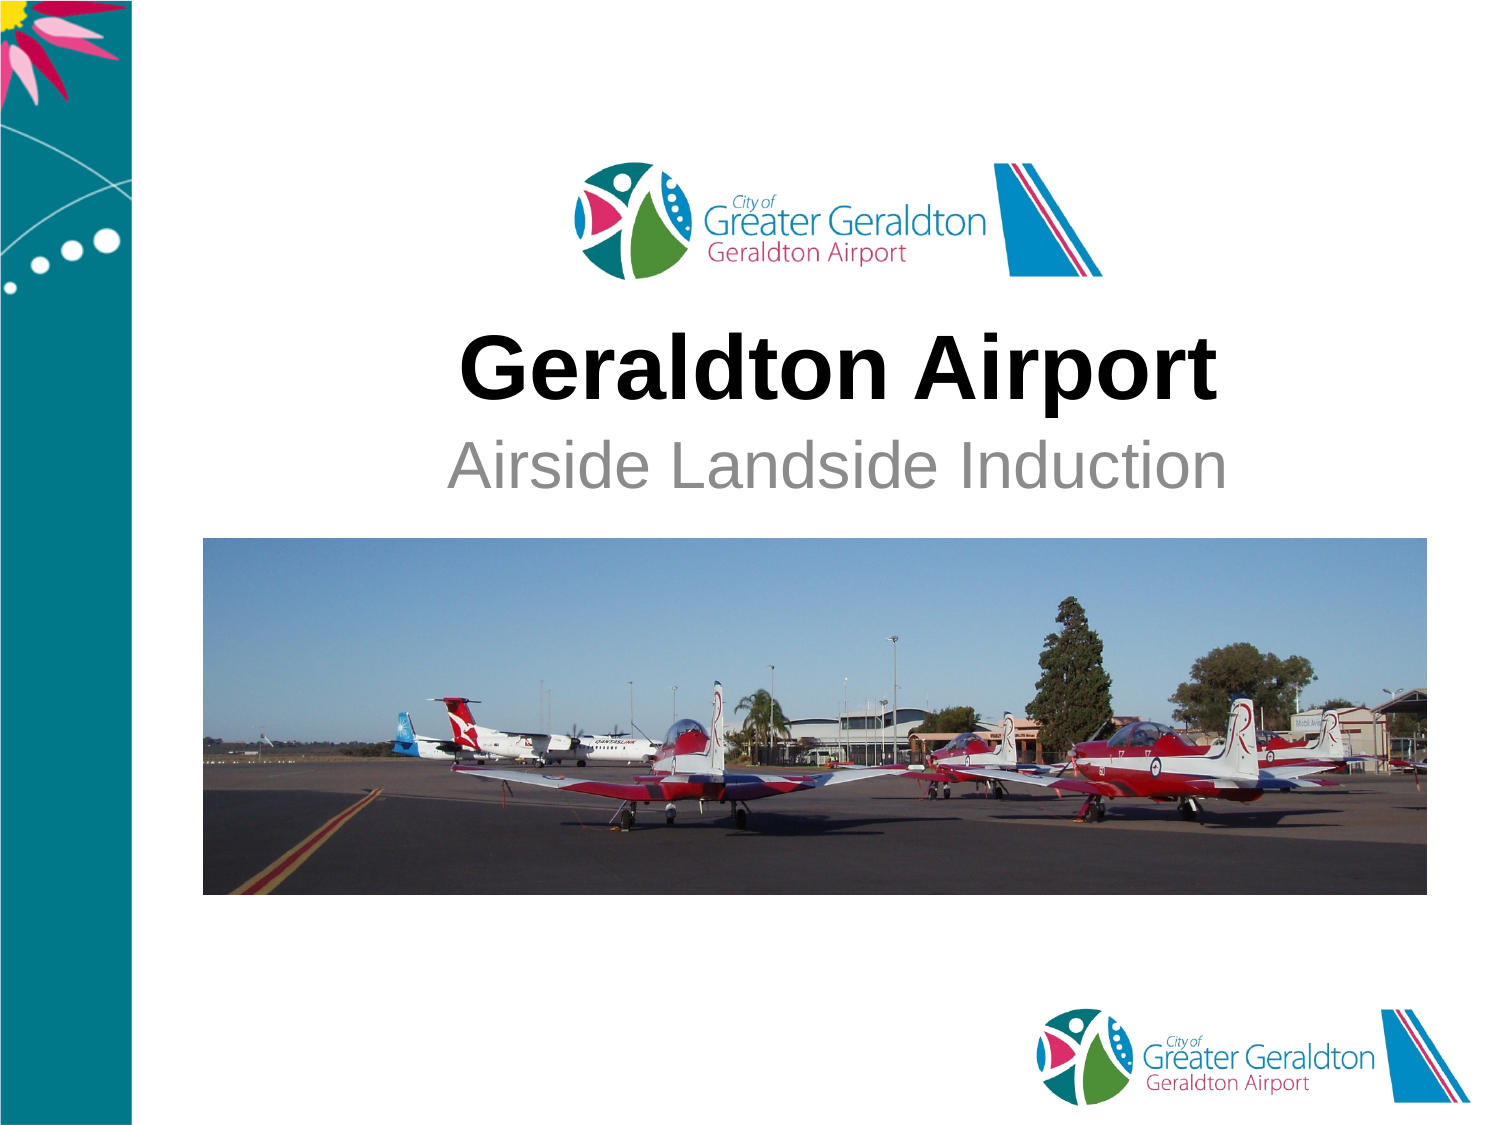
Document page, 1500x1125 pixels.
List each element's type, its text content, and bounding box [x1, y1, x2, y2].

picture [987, 964, 1483, 1121]
picture [1, 2, 131, 1124]
title Geraldton Airport [289, 242, 1388, 484]
subtitle Airside Landside Induction [336, 414, 1341, 537]
picture [203, 538, 1427, 895]
picture [554, 148, 1123, 294]
